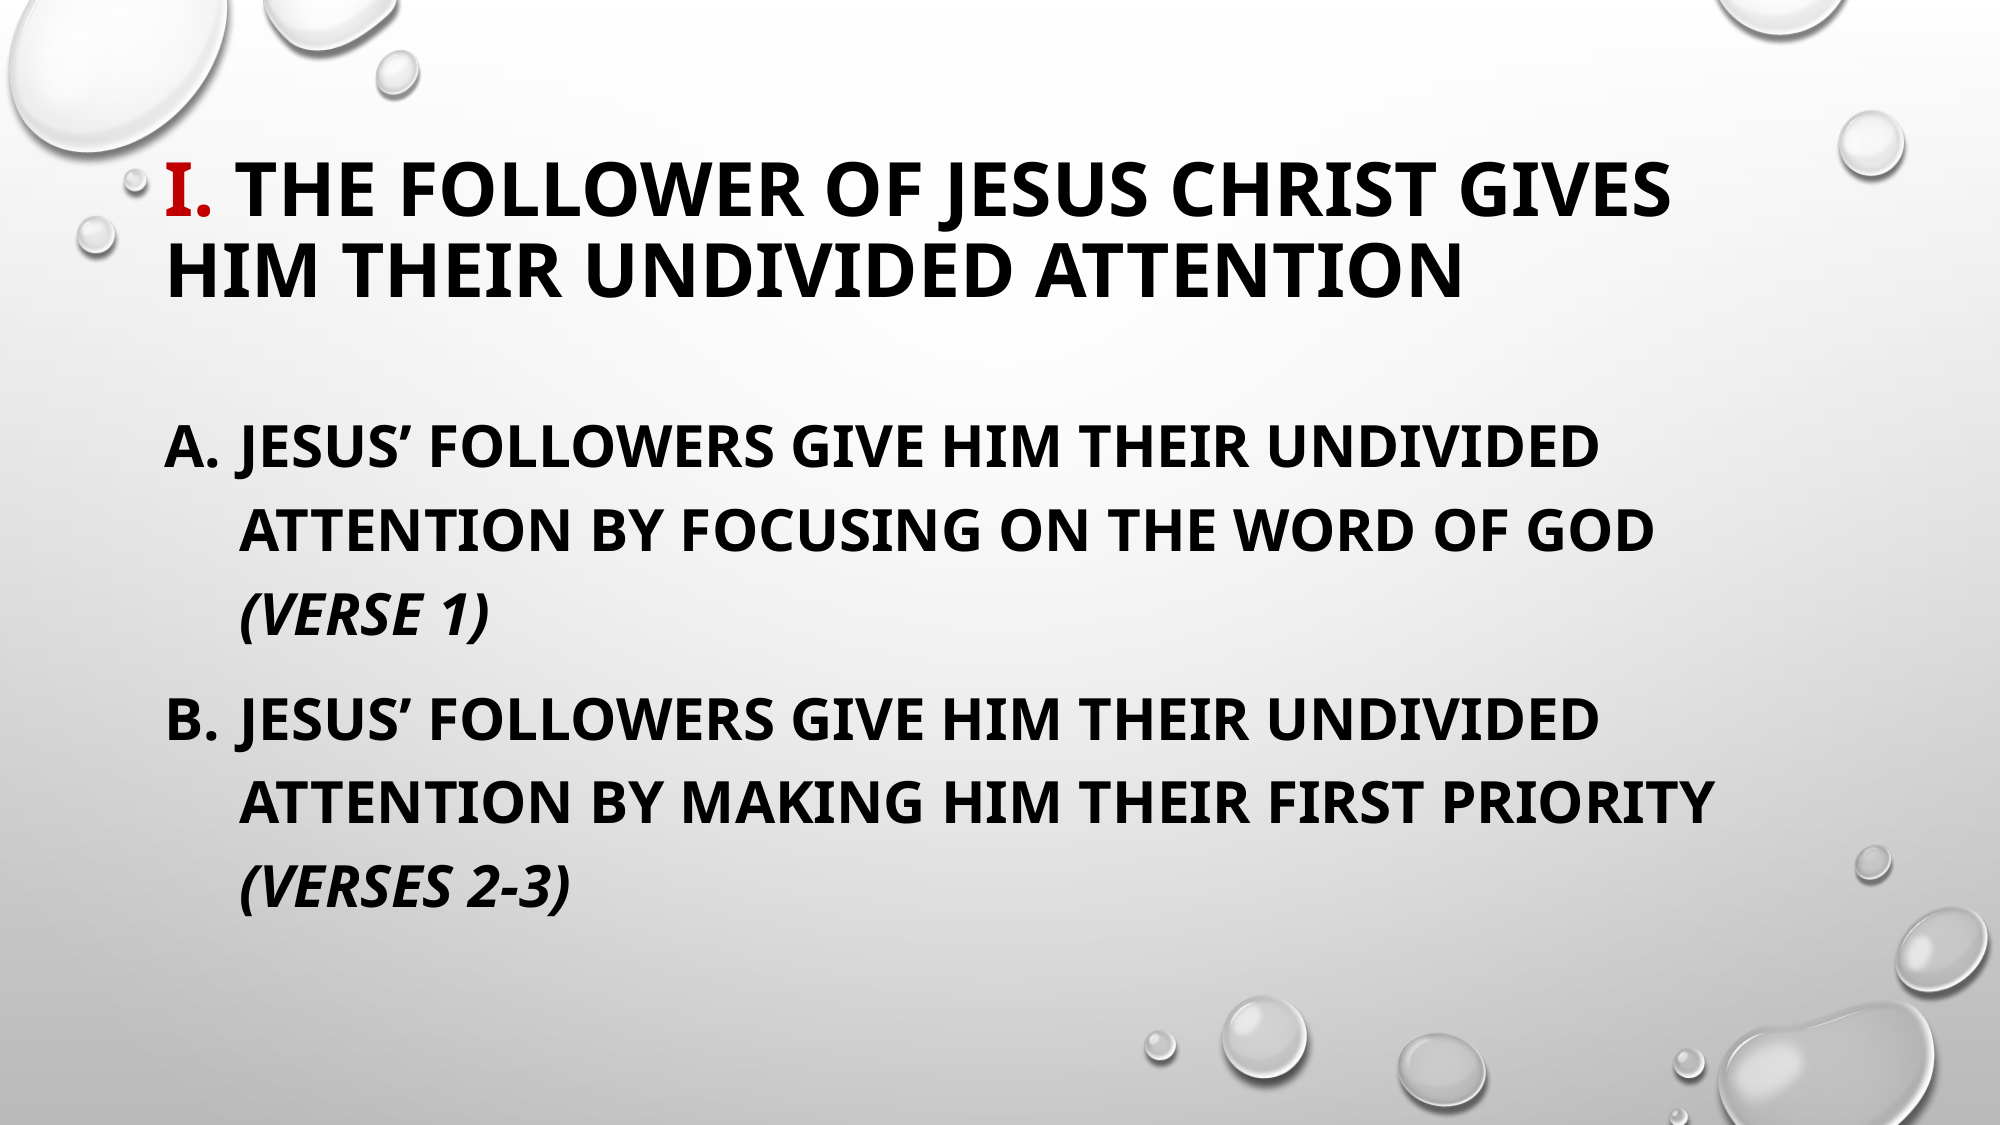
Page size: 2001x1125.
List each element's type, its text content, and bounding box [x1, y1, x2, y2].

title I. The follower of Jesus Christ gives him their undivided attention [149, 101, 1851, 364]
list Jesus’ followers give him their undivided attention by focusing on the word of god (verse 1) Jesus’ followers give him their undivided attention by making him their first priority (verses 2-3) [149, 388, 1850, 950]
picture [0, 0, 2000, 1125]
